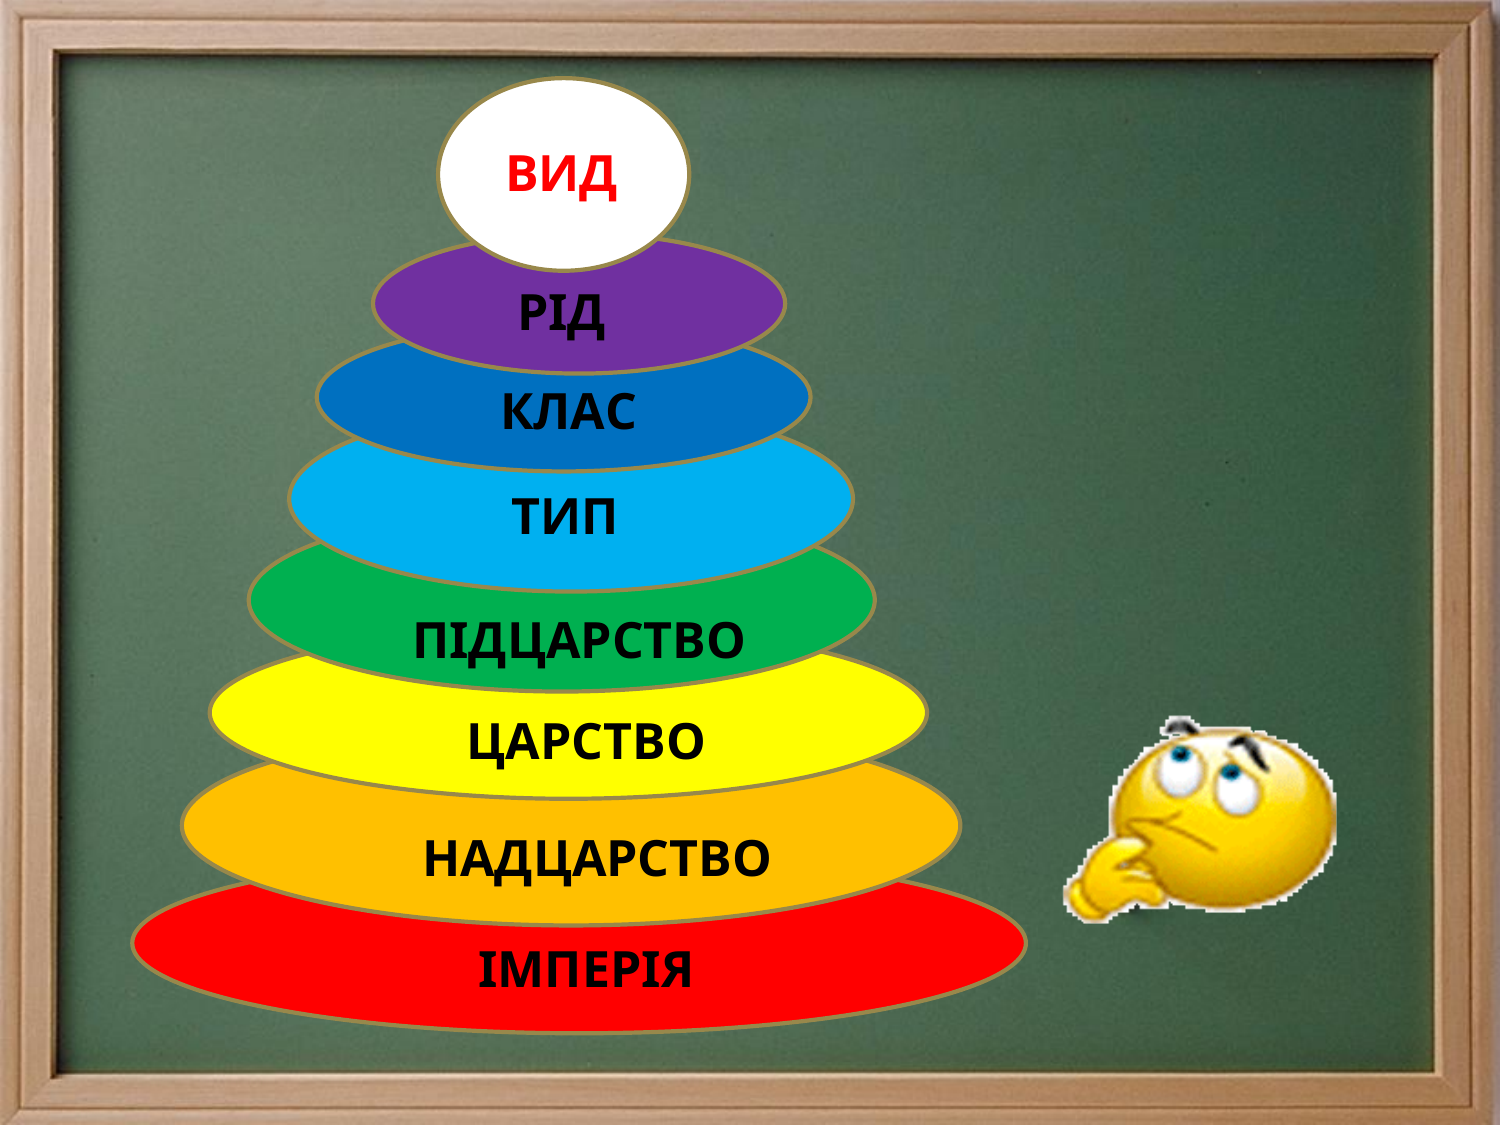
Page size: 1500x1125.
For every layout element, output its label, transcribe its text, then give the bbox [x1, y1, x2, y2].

text_box [130, 879, 1028, 1036]
text_box [661, 346, 799, 371]
text_box [402, 342, 756, 371]
text_box [314, 342, 497, 427]
text_box [207, 653, 930, 801]
text_box [246, 546, 877, 657]
text_box [359, 441, 769, 474]
text_box НАДЦАРСТВО [362, 818, 832, 888]
text_box ТИП [284, 476, 845, 546]
text_box ІМПЕРІЯ [351, 930, 822, 999]
text_box [804, 376, 813, 418]
text_box КЛАС [333, 371, 804, 441]
picture [0, 0, 1500, 1125]
text_box [295, 441, 856, 525]
text_box ПІДЦАРСТВО [309, 601, 849, 670]
text_box [351, 670, 773, 694]
text_box [179, 760, 963, 928]
text_box [324, 546, 818, 594]
text_box РІД [326, 273, 797, 342]
text_box ВИД [349, 133, 775, 271]
text_box [447, 76, 680, 133]
text_box ЦАРСТВО [351, 702, 822, 771]
